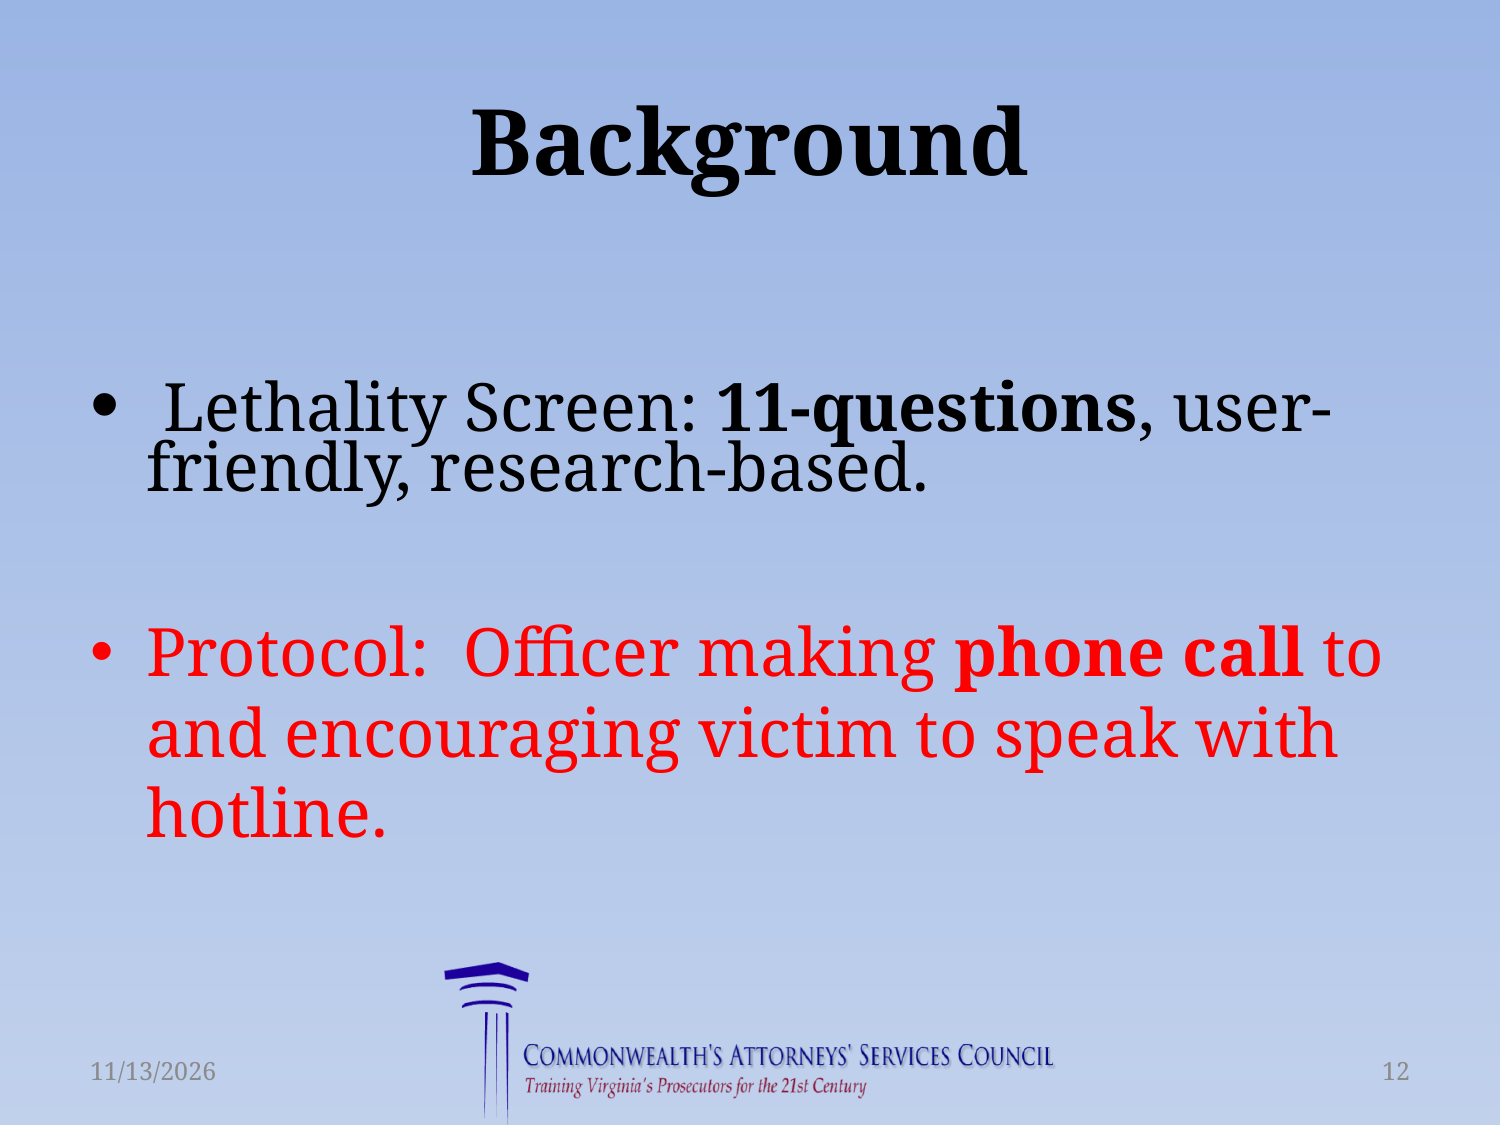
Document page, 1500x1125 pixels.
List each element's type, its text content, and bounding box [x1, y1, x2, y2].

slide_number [75, 1042, 425, 1103]
list Lethality Screen: 11-questions, user-friendly, research-based. Protocol: Officer making phone call to and encouraging victim to speak with hotline. [75, 262, 1425, 950]
title Background [75, 45, 1425, 233]
picture [444, 962, 1056, 1125]
slide_number 12 [1074, 1042, 1425, 1103]
